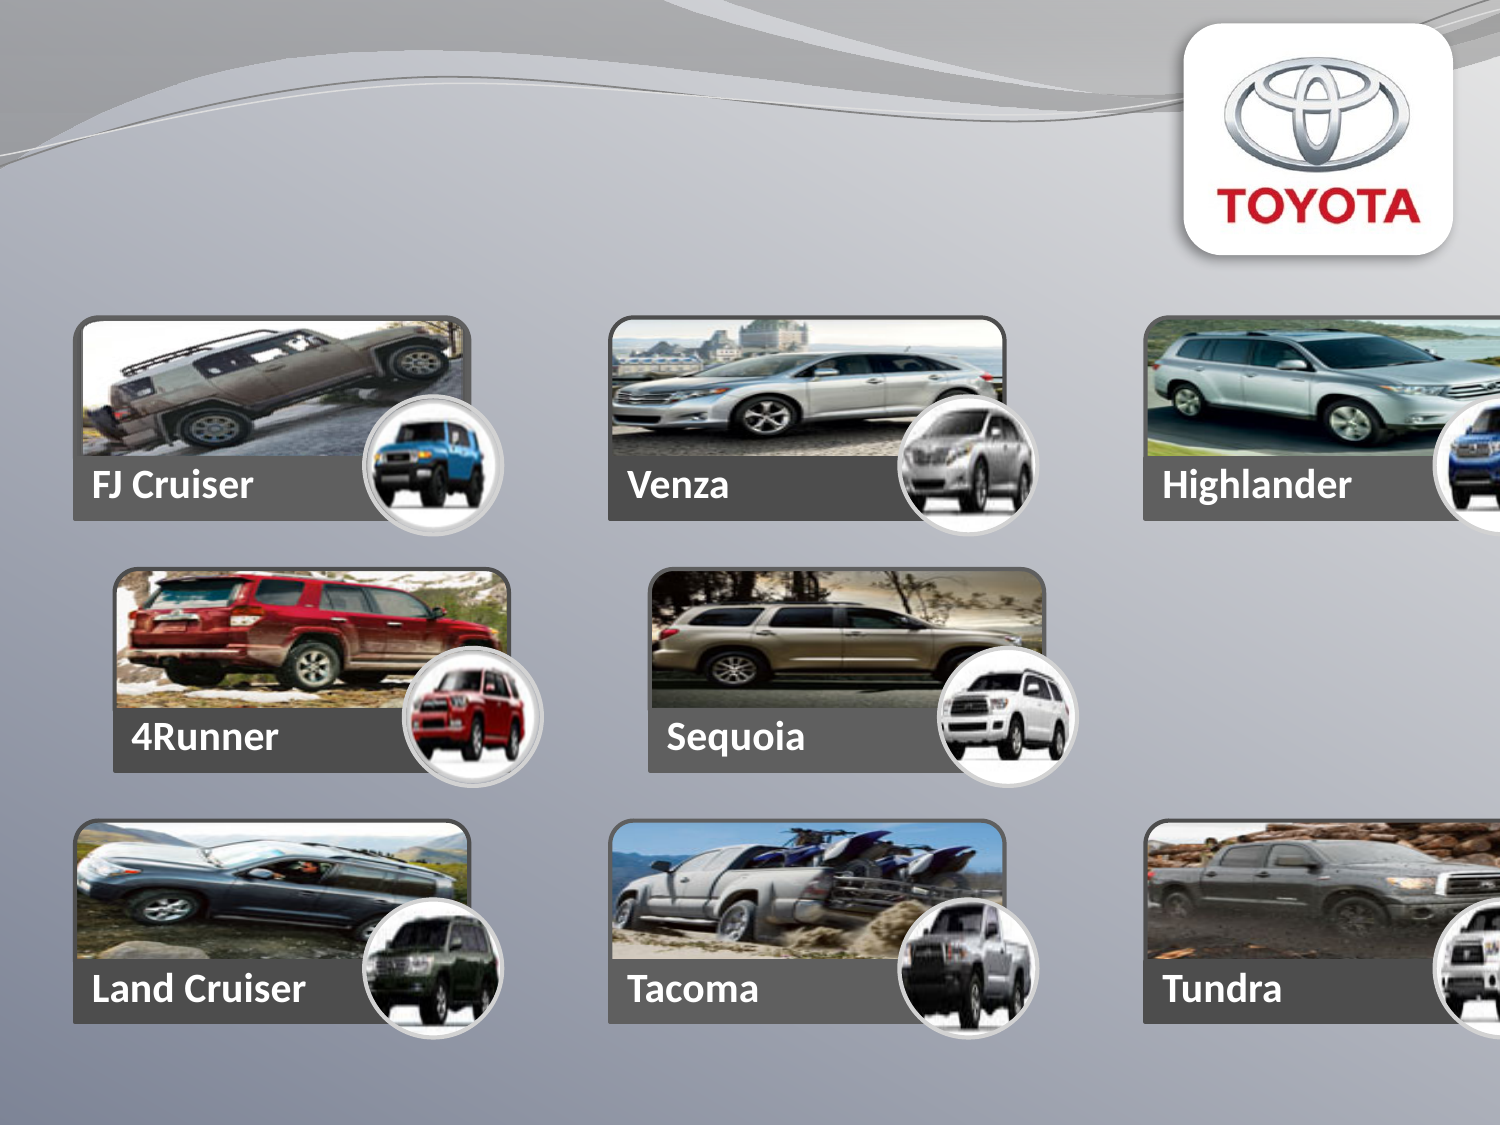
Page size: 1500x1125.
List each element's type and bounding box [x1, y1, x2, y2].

picture [1183, 23, 1454, 256]
picture [1437, 399, 1500, 532]
picture [1437, 902, 1500, 1035]
picture [1426, 320, 1500, 456]
list [74, 317, 1426, 1038]
picture [1430, 823, 1500, 959]
